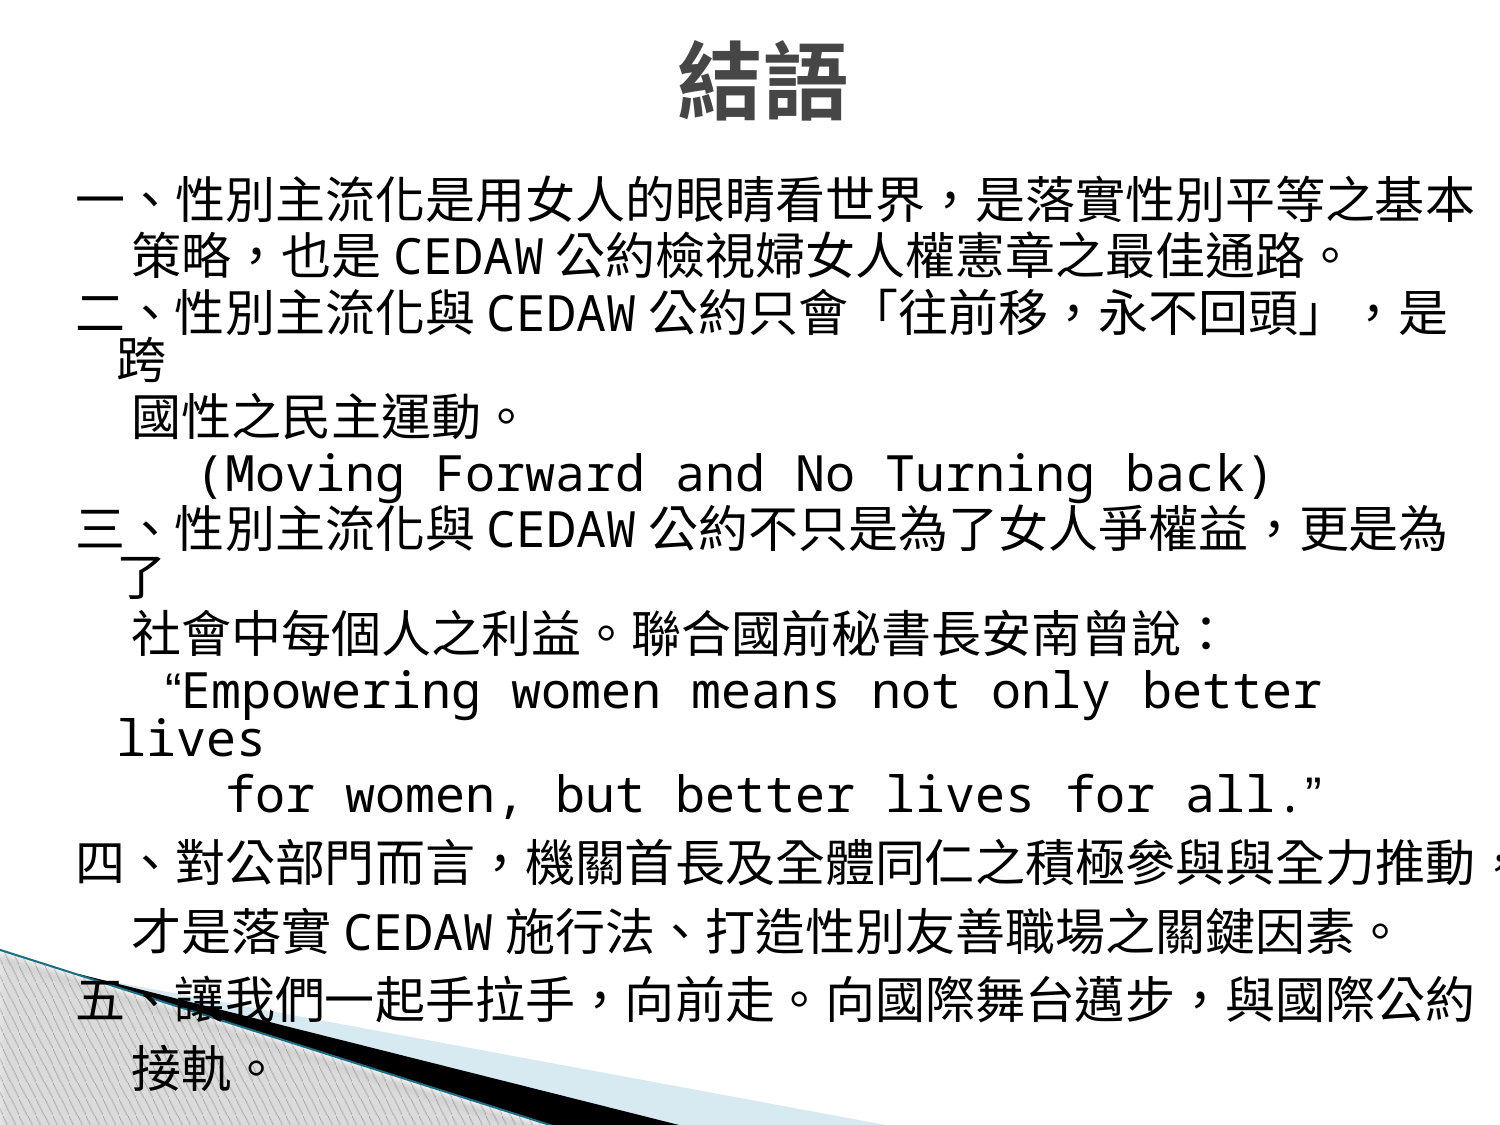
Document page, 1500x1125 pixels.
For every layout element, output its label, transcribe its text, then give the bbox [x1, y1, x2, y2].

list 一、性別主流化是用女人的眼睛看世界，是落實性別平等之基本 策略，也是CEDAW公約檢視婦女人權憲章之最佳通路。 二、性別主流化與CEDAW公約只會「往前移，永不回頭」，是跨 國性之民主運動。 (Moving Forward and No Turning back) 三、性別主流化與CEDAW公約不只是為了女人爭權益，更是為了 社會中每個人之利益。聯合國前秘書長安南曾說： “Empowering women means not only better lives for women, but better lives for all.” 四、對公部門而言，機關首長及全體同仁之積極參與與全力推動， 才是落實CEDAW施行法、打造性別友善職場之關鍵因素。 五、讓我們一起手拉手，向前走。向國際舞台邁步，與國際公約 接軌。 [41, 172, 1500, 1090]
title 結語 [88, 19, 1439, 141]
